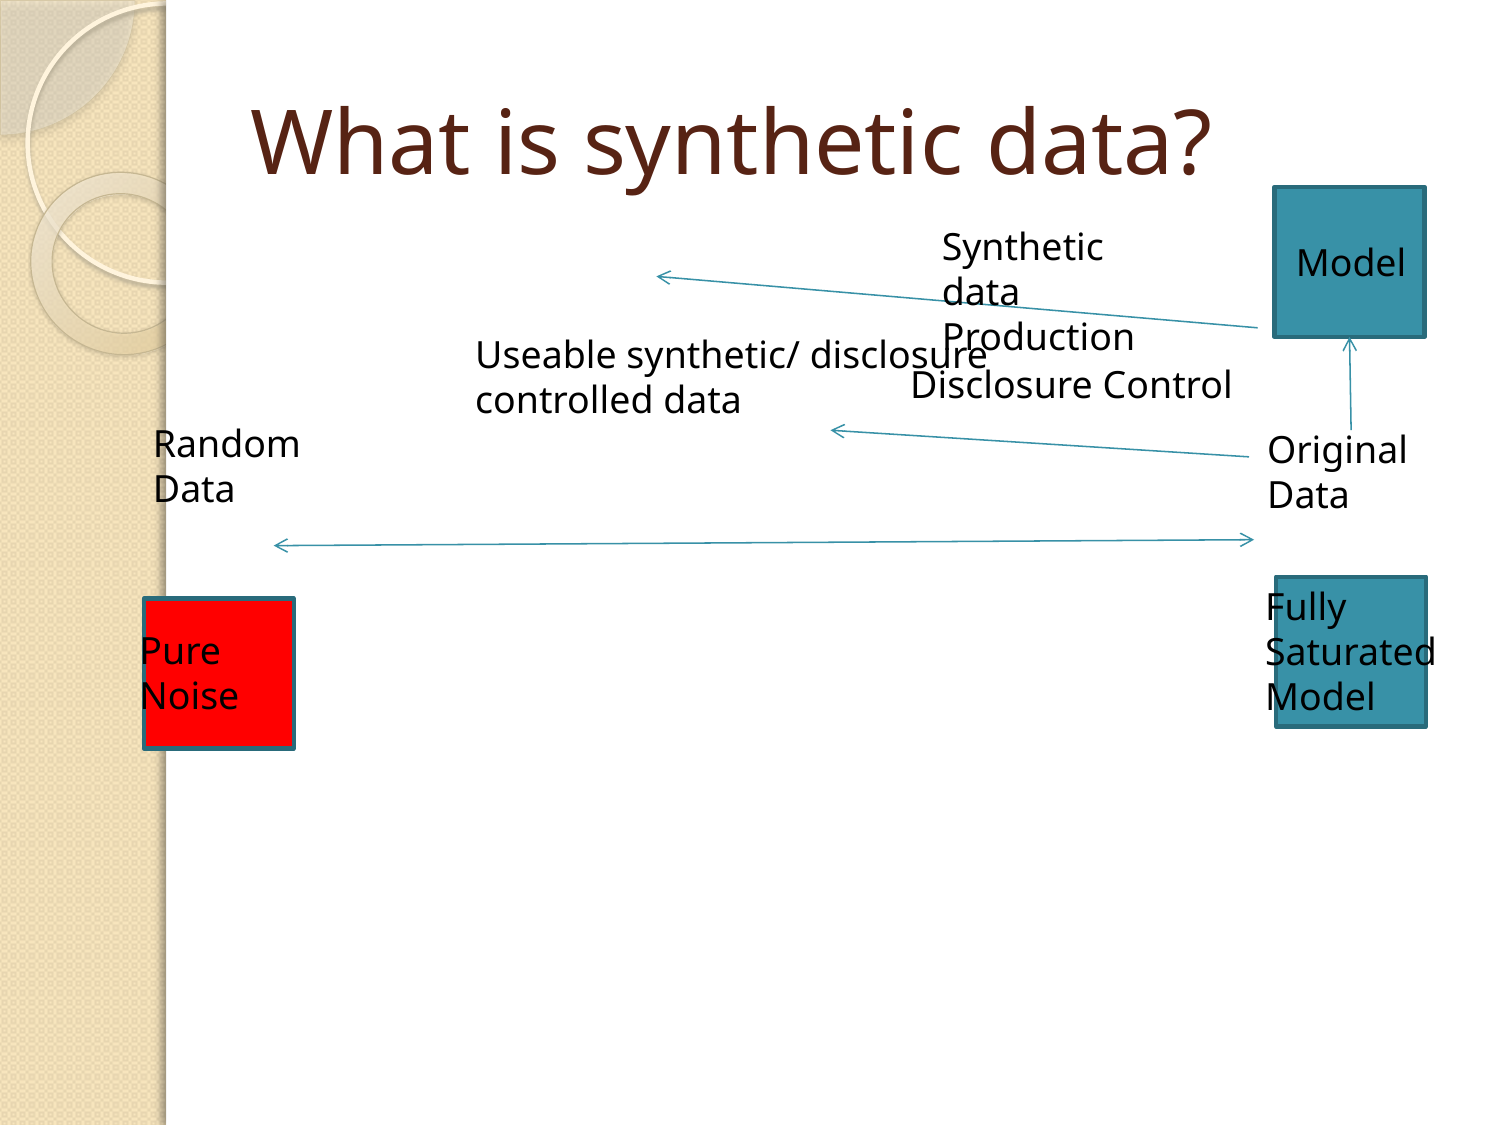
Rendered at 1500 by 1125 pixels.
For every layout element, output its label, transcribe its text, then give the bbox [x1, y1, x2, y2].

title What is synthetic data? [235, 45, 1466, 233]
text_box [142, 596, 296, 751]
text_box Useable synthetic/ disclosure controlled data [460, 324, 927, 429]
text_box Original Data [1252, 418, 1424, 523]
text_box Model [1281, 231, 1422, 292]
text_box Synthetic data Production [927, 339, 1176, 351]
text_box [1274, 725, 1428, 729]
text_box Pure Noise [124, 619, 255, 725]
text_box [656, 276, 1258, 329]
text_box Random Data [138, 412, 316, 518]
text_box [830, 353, 1250, 457]
text_box Synthetic data Production [927, 170, 1176, 273]
text_box Fully Saturated Model [1250, 575, 1452, 725]
text_box [1272, 233, 1427, 339]
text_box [273, 539, 1255, 546]
